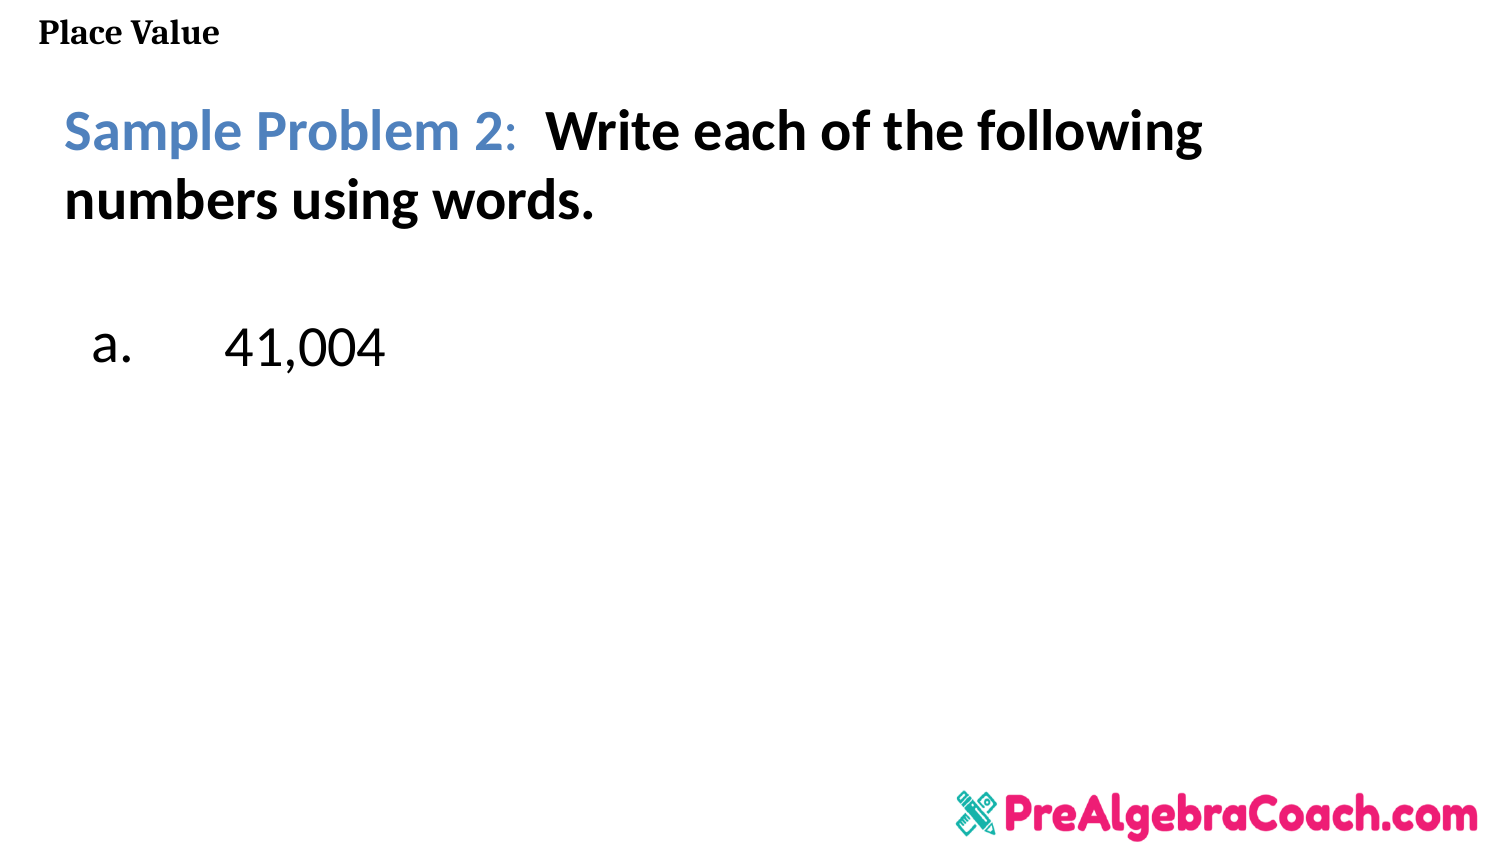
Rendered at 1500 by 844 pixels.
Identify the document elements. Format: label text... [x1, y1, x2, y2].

text_box 41,004 [209, 300, 415, 386]
picture [937, 783, 1500, 844]
text_box a. [76, 296, 149, 382]
title Place Value [0, 0, 1350, 60]
text_box Sample Problem 2: Write each of the following numbers using words. [49, 84, 1400, 239]
